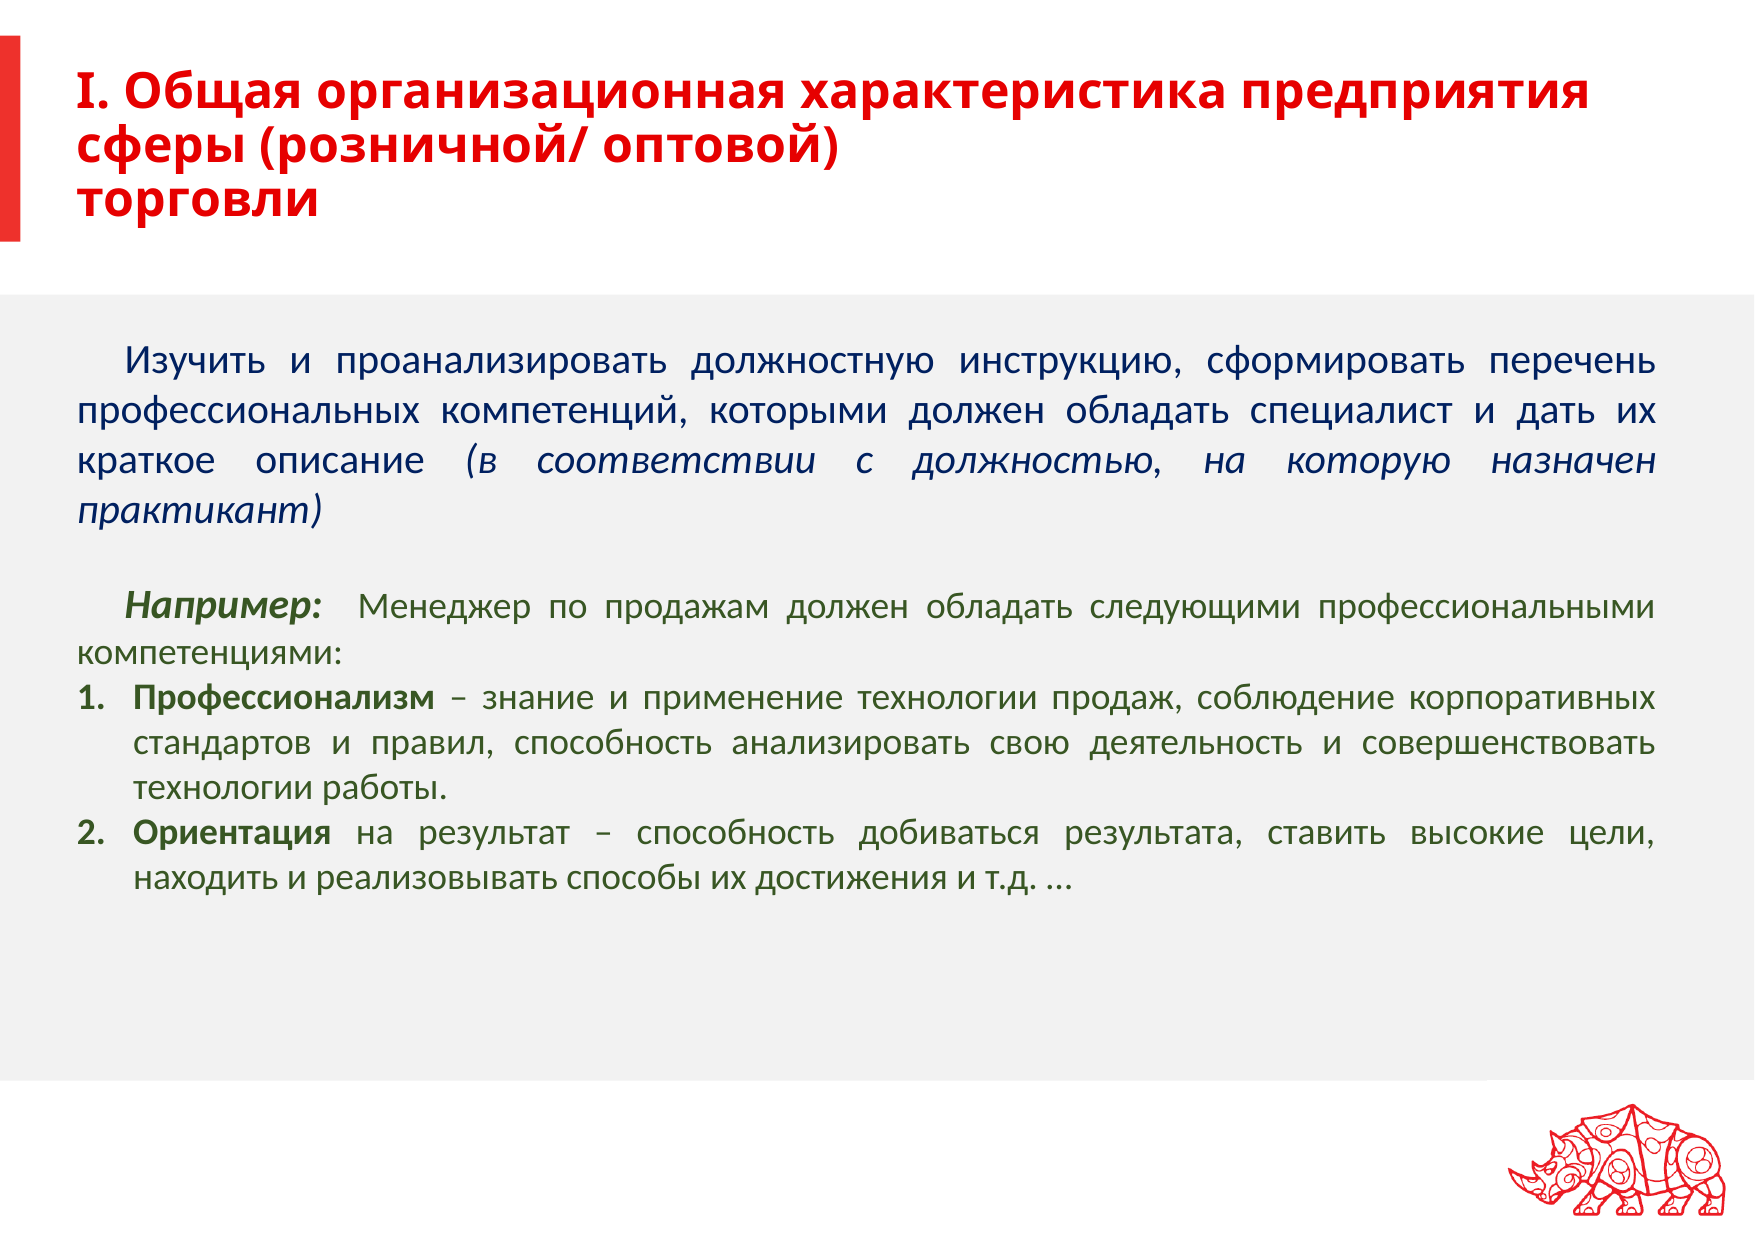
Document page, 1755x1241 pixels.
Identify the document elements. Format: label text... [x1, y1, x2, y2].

title I. Общая организационная характеристика предприятия сферы (розничной/ оптовой) торговли [76, 65, 1666, 229]
text_box Изучить и проанализировать должностную инструкцию, сформировать перечень профессиональных компетенций, которыми должен обладать специалист и дать их краткое описание (в соответствии с должностью, на которую назначен практикант) Например: Менеджер по продажам должен обладать следующими профессиональными компетенциями: Профессионализм – знание и применение технологии продаж, соблюдение корпоративных стандартов и правил, способность анализировать свою деятельность и совершенствовать технологии работы. Ориентация на результат – способность добиваться результата, ставить высокие цели, находить и реализовывать способы их достижения и т.д. … [62, 324, 1681, 935]
picture [1487, 1080, 1755, 1229]
